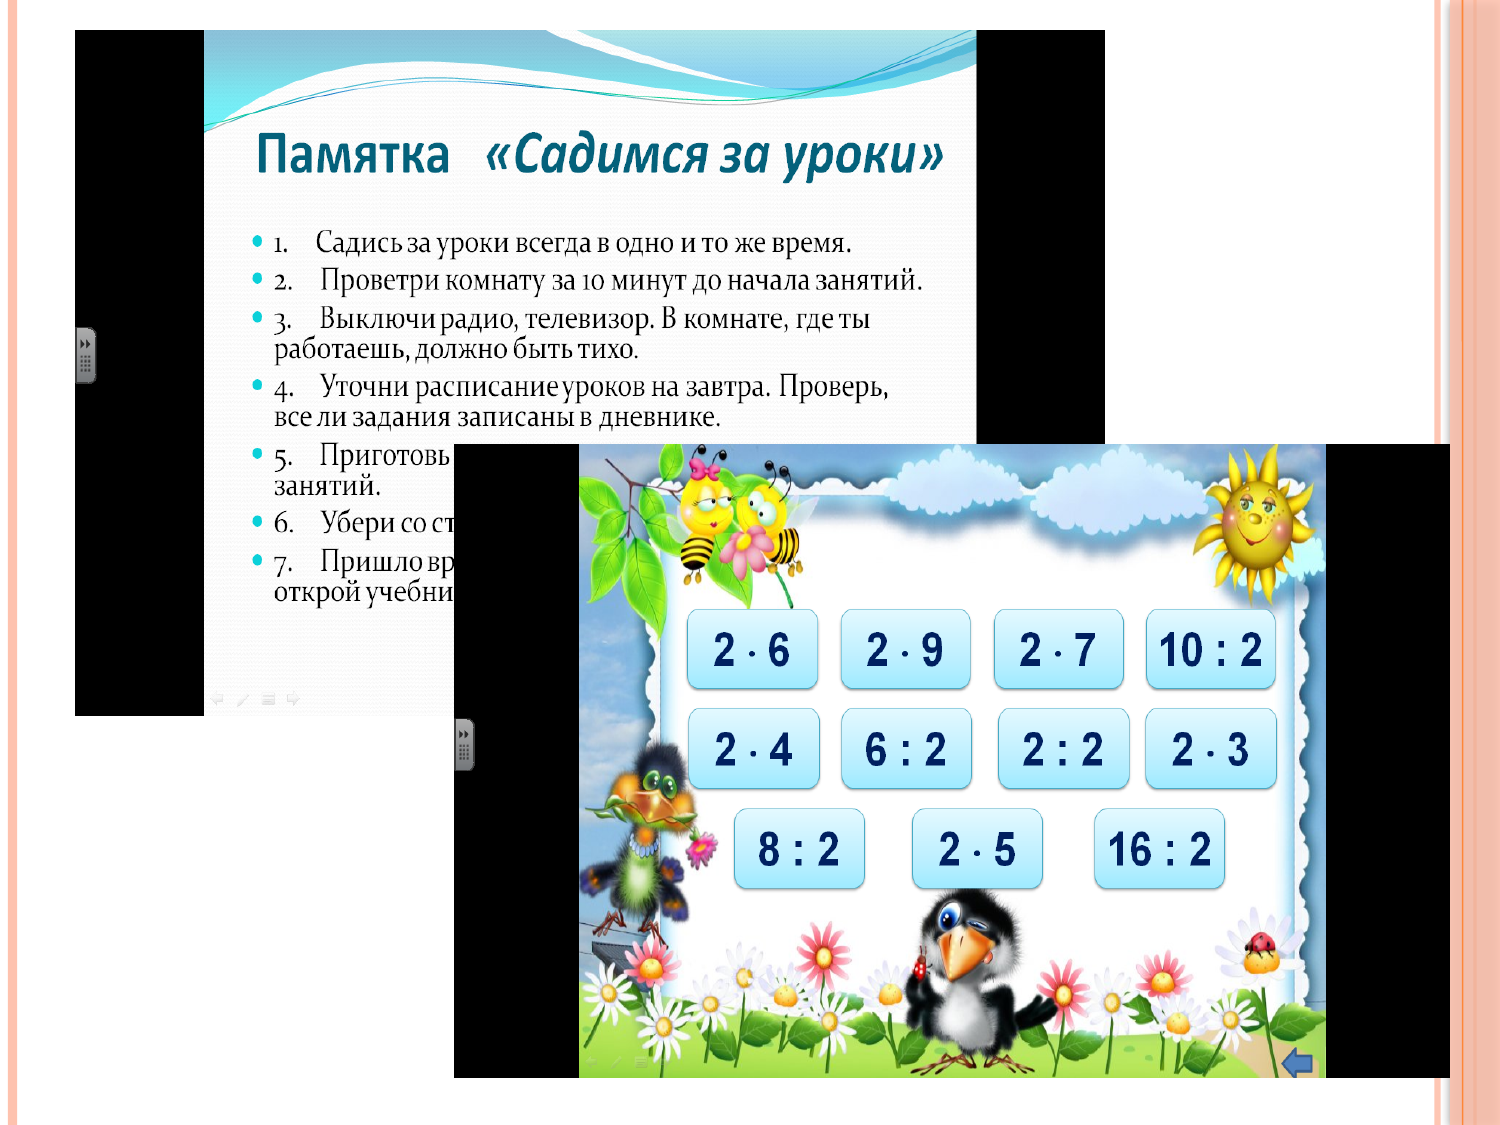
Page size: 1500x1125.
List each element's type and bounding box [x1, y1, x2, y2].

list [74, 30, 1105, 717]
picture [454, 443, 1450, 1079]
